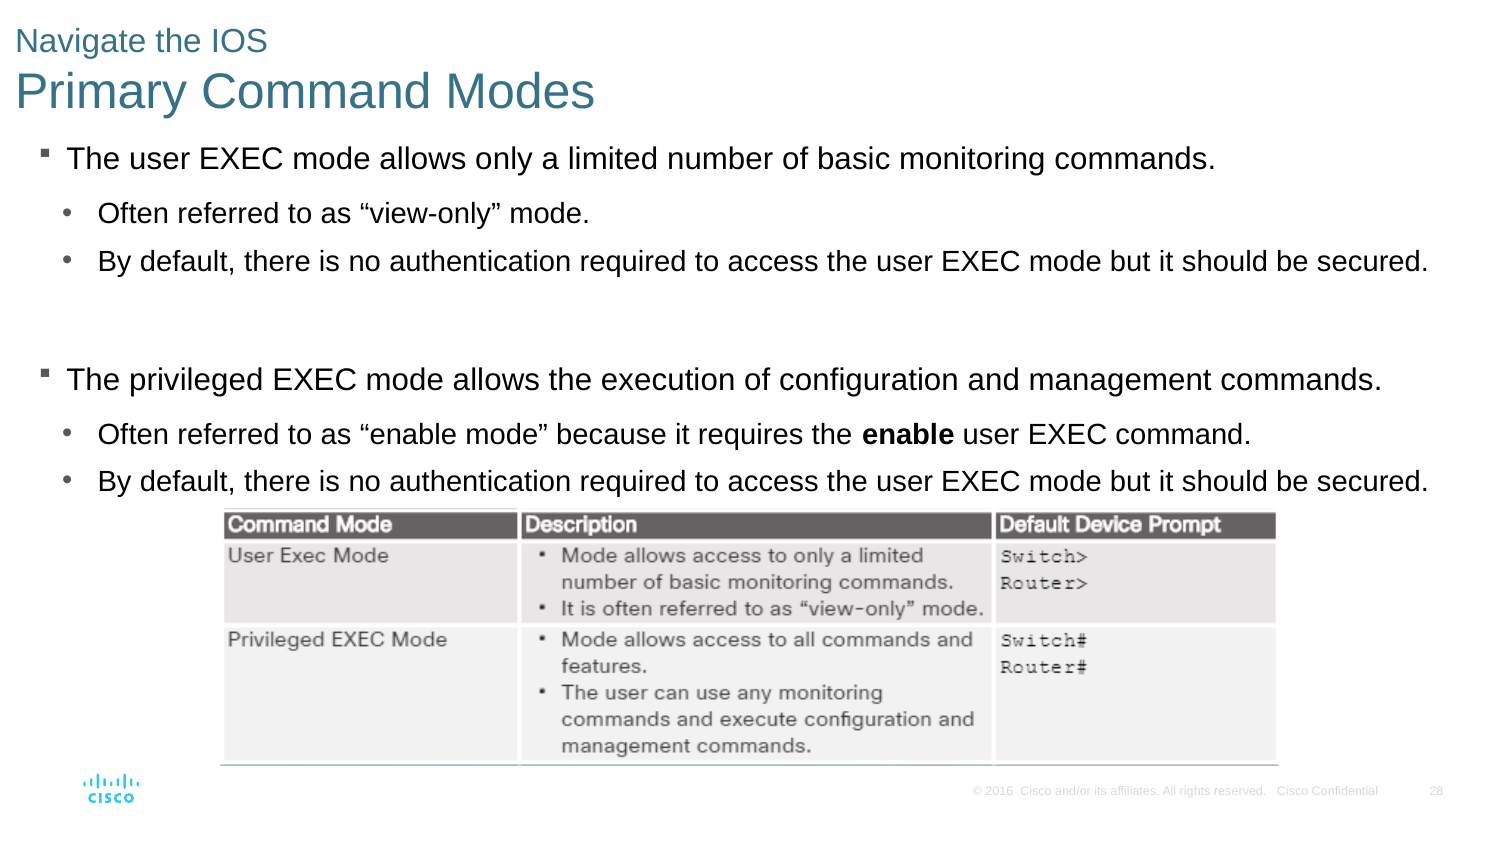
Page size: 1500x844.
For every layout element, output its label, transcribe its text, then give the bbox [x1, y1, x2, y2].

list The user EXEC mode allows only a limited number of basic monitoring commands. Often referred to as “view-only” mode. By default, there is no authentication required to access the user EXEC mode but it should be secured. The privileged EXEC mode allows the execution of configuration and management commands. Often referred to as “enable mode” because it requires the enable user EXEC command. By default, there is no authentication required to access the user EXEC mode but it should be secured. [23, 131, 1476, 813]
picture [220, 508, 1279, 766]
title Navigate the IOS Primary Command Modes [0, 6, 1500, 131]
